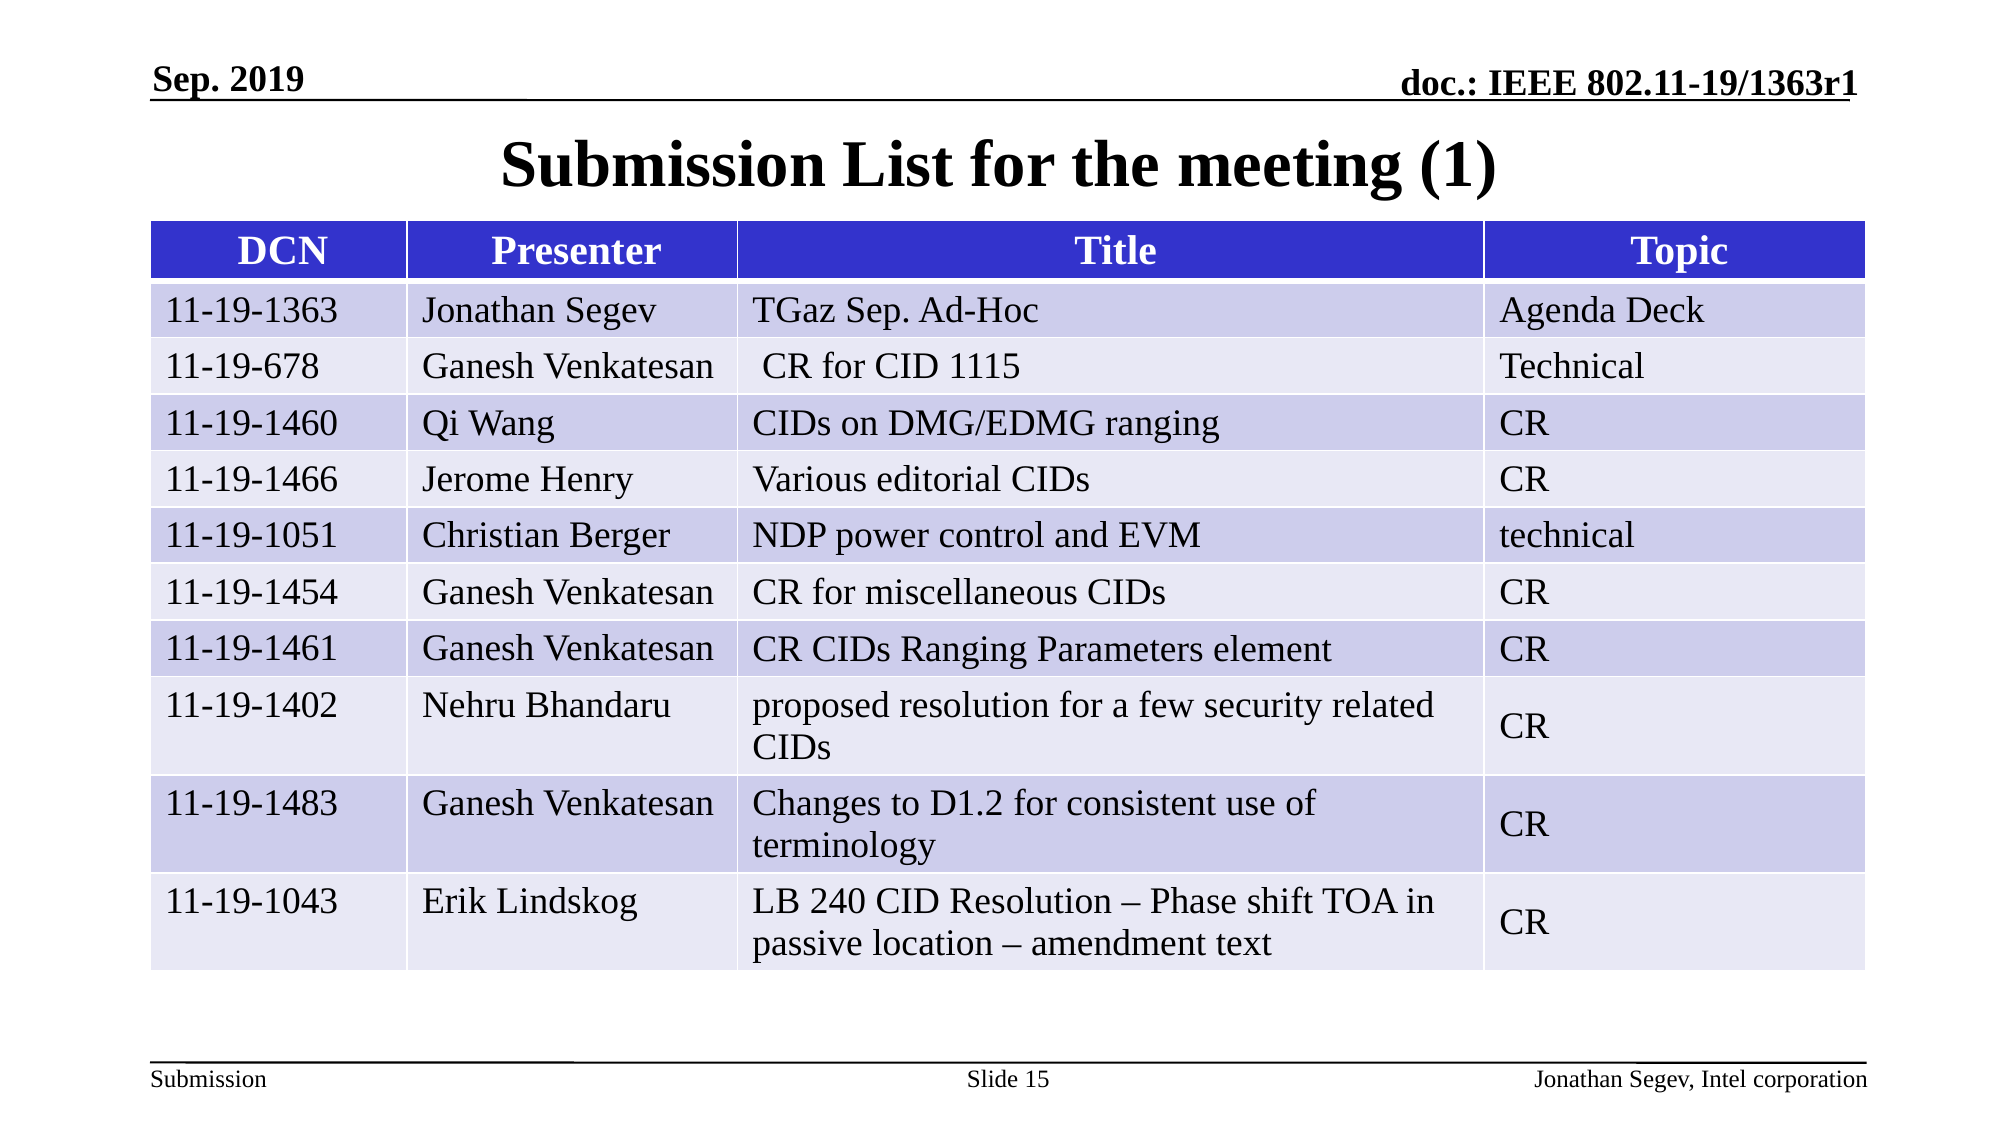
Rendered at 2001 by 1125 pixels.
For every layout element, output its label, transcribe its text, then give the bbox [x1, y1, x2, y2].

table_cell CR for CID 1115 [738, 338, 1483, 393]
table_cell 11-19-1043 [151, 874, 406, 970]
table_cell Qi Wang [408, 395, 737, 450]
table_cell CIDs on DMG/EDMG ranging [738, 395, 1483, 450]
table_cell Changes to D1.2 for consistent use of terminology [738, 776, 1483, 872]
table_cell Nehru Bhandaru [408, 677, 737, 774]
title Submission List for the meeting (1) [149, 112, 1850, 209]
table_cell 11-19-1363 [151, 284, 406, 337]
table_cell 11-19-1466 [151, 451, 406, 506]
table_cell Technical [1485, 338, 1865, 393]
table_cell CR [1485, 451, 1865, 506]
table_cell Ganesh Venkatesan [408, 621, 737, 676]
table_cell Jerome Henry [408, 451, 737, 506]
table_header Topic [1485, 221, 1865, 278]
table_cell CR [1485, 874, 1865, 970]
table_cell NDP power control and EVM [738, 508, 1483, 562]
table_cell Various editorial CIDs [738, 451, 1483, 506]
table_cell Erik Lindskog [408, 874, 737, 970]
table_cell LB 240 CID Resolution – Phase shift TOA in passive location – amendment text [738, 874, 1483, 970]
table_cell Ganesh Venkatesan [408, 338, 737, 393]
table_cell Jonathan Segev [408, 284, 737, 337]
table_cell CR [1485, 395, 1865, 450]
table_header Title [738, 221, 1483, 278]
table_cell proposed resolution for a few security related CIDs [738, 677, 1483, 774]
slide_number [152, 54, 563, 100]
footer Jonathan Segev, Intel corporation [1171, 1061, 1869, 1093]
table_cell 11-19-1483 [151, 776, 406, 872]
table_header DCN [151, 221, 406, 278]
slide_number Slide 15 [950, 1061, 1067, 1123]
table_header Presenter [408, 221, 737, 278]
table_cell CR [1485, 621, 1865, 676]
table_cell 11-19-1460 [151, 395, 406, 450]
table_cell Christian Berger [408, 508, 737, 562]
table_cell CR [1485, 564, 1865, 619]
table_cell CR [1485, 677, 1865, 774]
table_cell technical [1485, 508, 1865, 562]
table_cell CR for miscellaneous CIDs [738, 564, 1483, 619]
table_cell Ganesh Venkatesan [408, 776, 737, 872]
table_cell 11-19-1402 [151, 677, 406, 774]
table_cell CR [1485, 776, 1865, 872]
table_cell 11-19-1051 [151, 508, 406, 562]
table_cell TGaz Sep. Ad-Hoc [738, 284, 1483, 337]
table_cell 11-19-1454 [151, 564, 406, 619]
table_cell 11-19-678 [151, 338, 406, 393]
table_cell CR CIDs Ranging Parameters element [738, 621, 1483, 676]
table_cell 11-19-1461 [151, 621, 406, 676]
table_cell Ganesh Venkatesan [408, 564, 737, 619]
table_cell Agenda Deck [1485, 284, 1865, 337]
